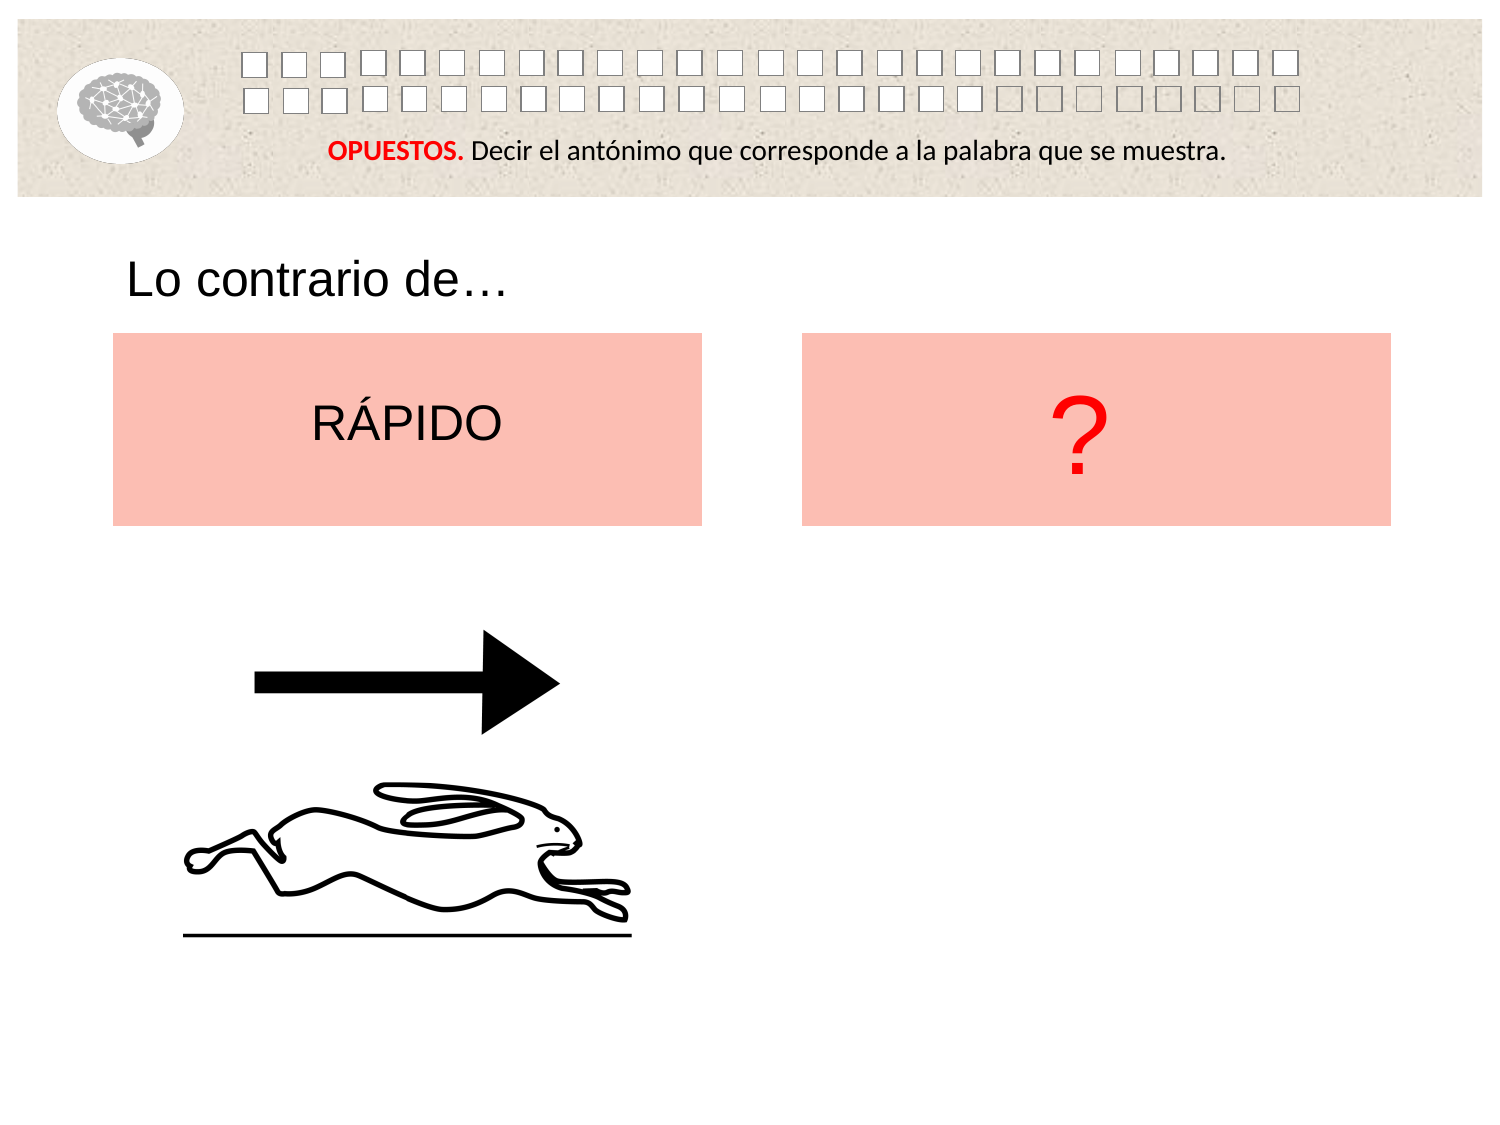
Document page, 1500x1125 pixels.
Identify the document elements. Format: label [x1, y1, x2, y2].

table_header [113, 333, 702, 526]
text_box [17, 19, 1483, 197]
picture [158, 533, 656, 1032]
text_box [112, 238, 561, 314]
table_header [802, 333, 1391, 526]
text_box [1033, 354, 1187, 505]
picture [56, 58, 184, 164]
